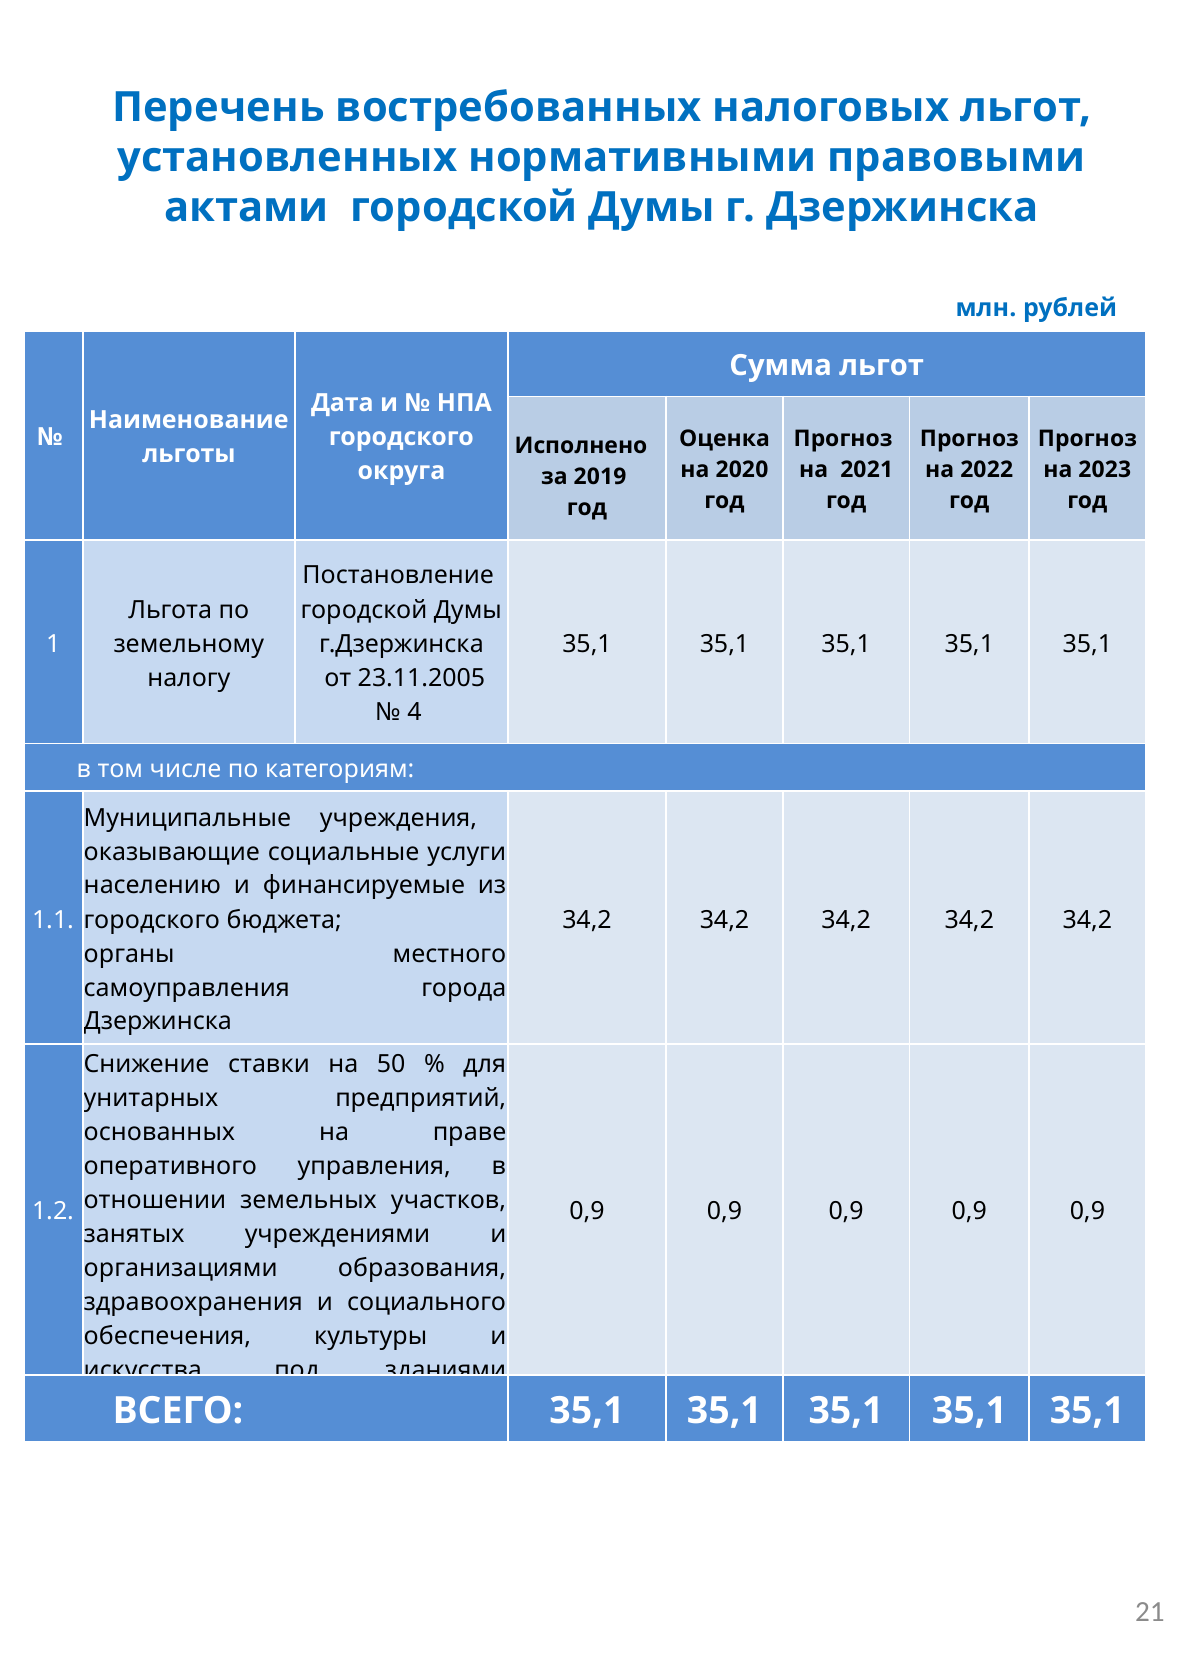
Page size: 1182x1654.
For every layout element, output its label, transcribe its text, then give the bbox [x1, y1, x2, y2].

table_cell 0,9 [1030, 1045, 1145, 1374]
table_cell 0,9 [910, 1045, 1028, 1374]
table_cell Льгота по земельному налогу [84, 541, 294, 743]
table_cell Исполнено за 2019 год [509, 397, 665, 539]
table_cell 35,1 [784, 1376, 909, 1441]
table_cell 34,2 [509, 792, 665, 1043]
table_cell 35,1 [910, 541, 1028, 743]
table_cell Постановление городской Думы г.Дзержинска от 23.11.2005 № 4 [296, 541, 507, 743]
table_header Дата и № НПА городского округа [296, 332, 507, 539]
table_cell ВСЕГО: [25, 1376, 507, 1441]
table_cell в том числе по категориям: [25, 744, 1145, 790]
table_cell 35,1 [1030, 541, 1145, 743]
table_cell 35,1 [1030, 1376, 1145, 1441]
table_cell Прогноз на 2021 год [784, 397, 909, 539]
table_cell Прогноз на 2023 год [1030, 397, 1145, 539]
table_cell 1.2. [25, 1045, 82, 1374]
table_cell 1 [25, 541, 82, 743]
text_box млн. рублей [850, 283, 1134, 330]
table_cell Оценка на 2020 год [667, 397, 782, 539]
table_header № [25, 332, 82, 539]
table_cell 1.1. [25, 792, 82, 1043]
table_cell 35,1 [509, 1376, 665, 1441]
table_cell 34,2 [667, 792, 782, 1043]
table_cell 34,2 [910, 792, 1028, 1043]
table_cell 35,1 [509, 541, 665, 743]
slide_number 21 [905, 1565, 1182, 1654]
table_cell 34,2 [784, 792, 909, 1043]
table_header Сумма льгот [509, 332, 1145, 396]
table_cell 0,9 [667, 1045, 782, 1374]
table_cell Муниципальные учреждения, оказывающие социальные услуги населению и финансируемые из городского бюджета; органы местного самоуправления города Дзержинска [84, 792, 507, 1043]
table_header Наименование льготы [84, 332, 294, 539]
table_cell 35,1 [667, 541, 782, 743]
table_cell 0,9 [784, 1045, 909, 1374]
table_cell 35,1 [784, 541, 909, 743]
table_cell 35,1 [910, 1376, 1028, 1441]
table_cell 0,9 [509, 1045, 665, 1374]
table_cell 34,2 [1030, 792, 1145, 1043]
table_cell Снижение ставки на 50 % для унитарных предприятий, основанных на праве оперативного управления, в отношении земельных участков, занятых учреждениями и организациями образования, здравоохранения и социального обеспечения, культуры и искусства, под зданиями (строениями) рекреации [84, 1045, 507, 1374]
title Перечень востребованных налоговых льгот, установленных нормативными правовыми актами городской Думы г. Дзержинска [22, 59, 1182, 201]
table_cell Прогноз на 2022 год [910, 397, 1028, 539]
table_cell 35,1 [667, 1376, 782, 1441]
